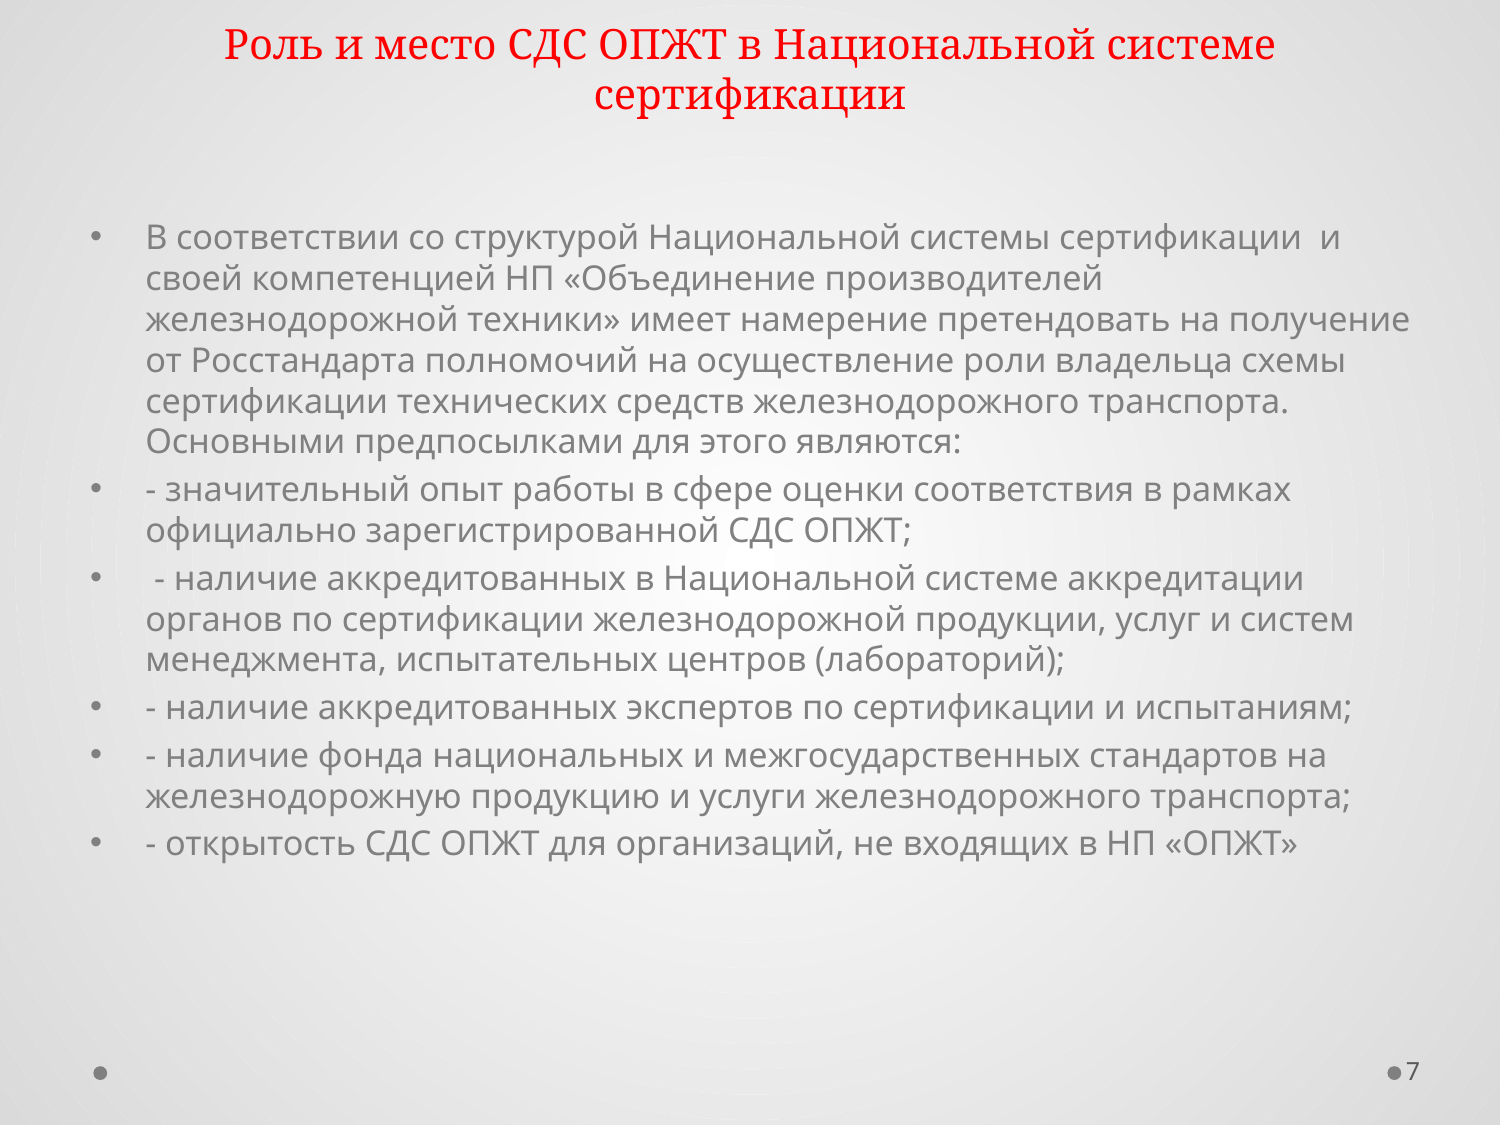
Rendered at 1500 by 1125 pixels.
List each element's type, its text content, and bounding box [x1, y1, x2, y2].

slide_number 7 [1401, 1042, 1494, 1103]
list В соответствии со структурой Национальной системы сертификации и своей компетенцией НП «Объединение производителей железнодорожной техники» имеет намерение претендовать на получение от Росстандарта полномочий на осуществление роли владельца схемы сертификации технических средств железнодорожного транспорта. Основными предпосылками для этого являются: - значительный опыт работы в сфере оценки соответствия в рамках официально зарегистрированной СДС ОПЖТ; - наличие аккредитованных в Национальной системе аккредитации органов по сертификации железнодорожной продукции, услуг и систем менеджмента, испытательных центров (лабораторий); - наличие аккредитованных экспертов по сертификации и испытаниям; - наличие фонда национальных и межгосударственных стандартов на железнодорожную продукцию и услуги железнодорожного транспорта; - открытость СДС ОПЖТ для организаций, не входящих в НП «ОПЖТ» [75, 208, 1425, 1005]
title Роль и место СДС ОПЖТ в Национальной системе сертификации [75, 0, 1425, 126]
